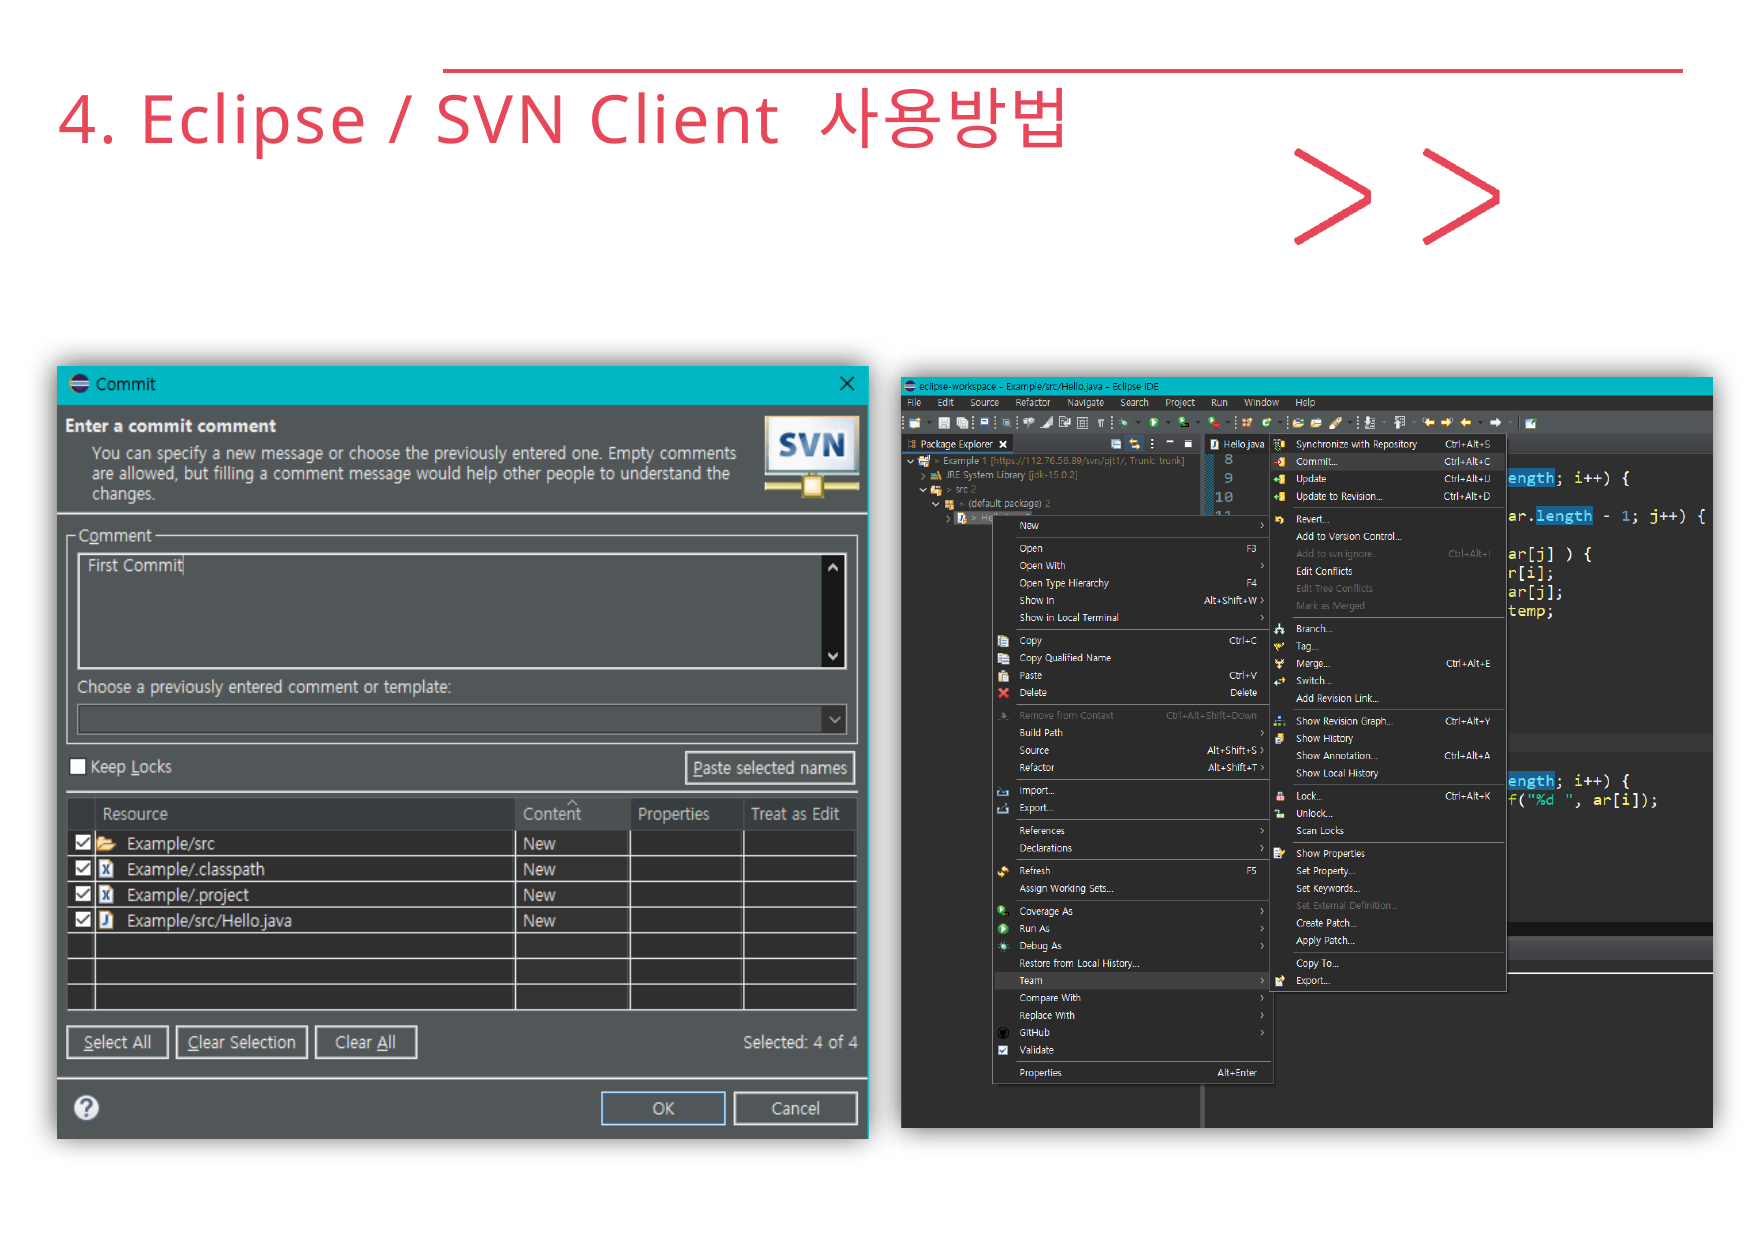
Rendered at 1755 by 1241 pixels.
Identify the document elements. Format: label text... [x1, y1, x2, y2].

picture [56, 365, 869, 1139]
picture [900, 377, 1713, 1128]
picture [1309, 128, 1504, 261]
title 4. Eclipse / SVN Client 사용방법 [59, 64, 1309, 591]
